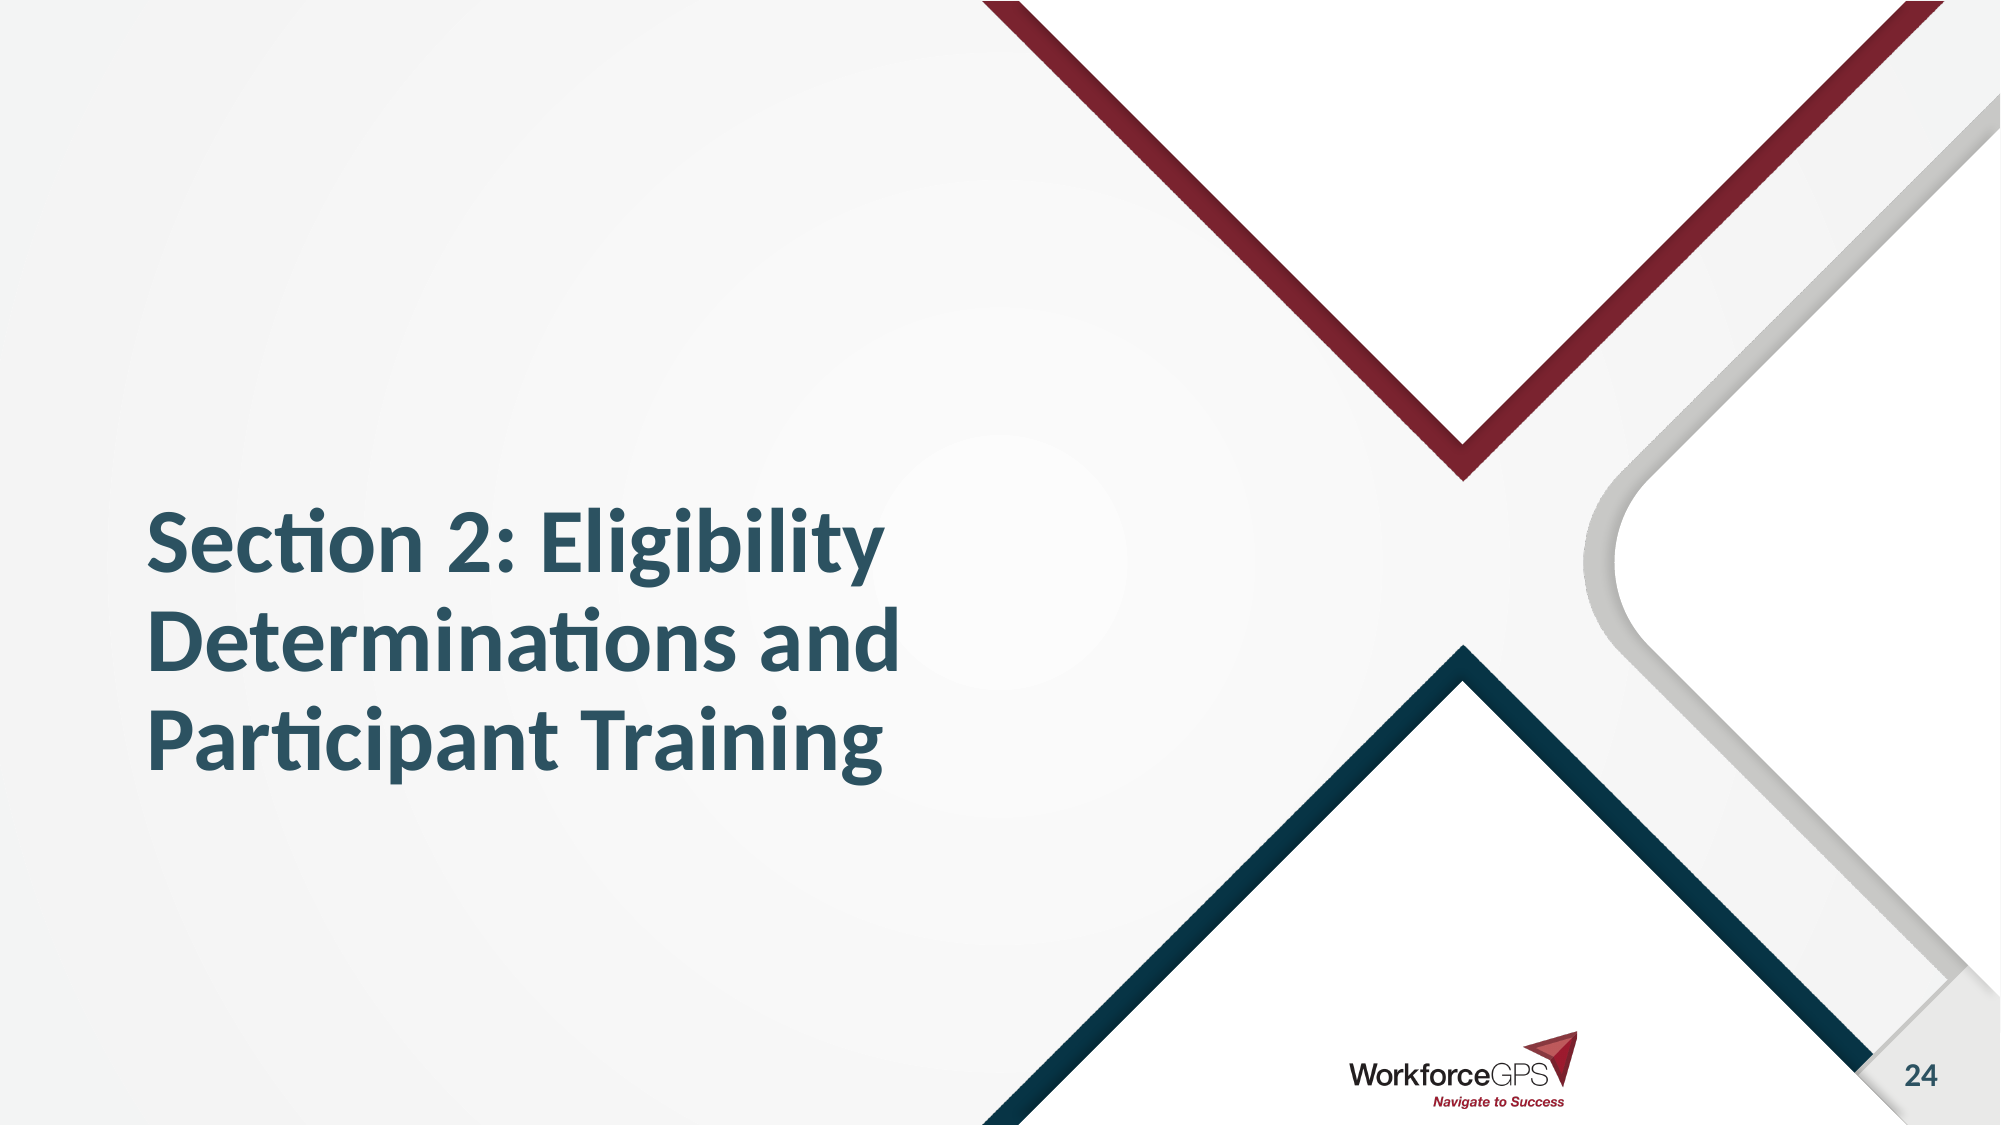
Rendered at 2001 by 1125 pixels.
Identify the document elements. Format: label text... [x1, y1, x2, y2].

title Section 2: Eligibility Determinations and Participant Training [131, 230, 1278, 798]
picture [983, 2, 1247, 230]
picture [983, 2, 2000, 1124]
slide_number 24 [1867, 1042, 1975, 1103]
